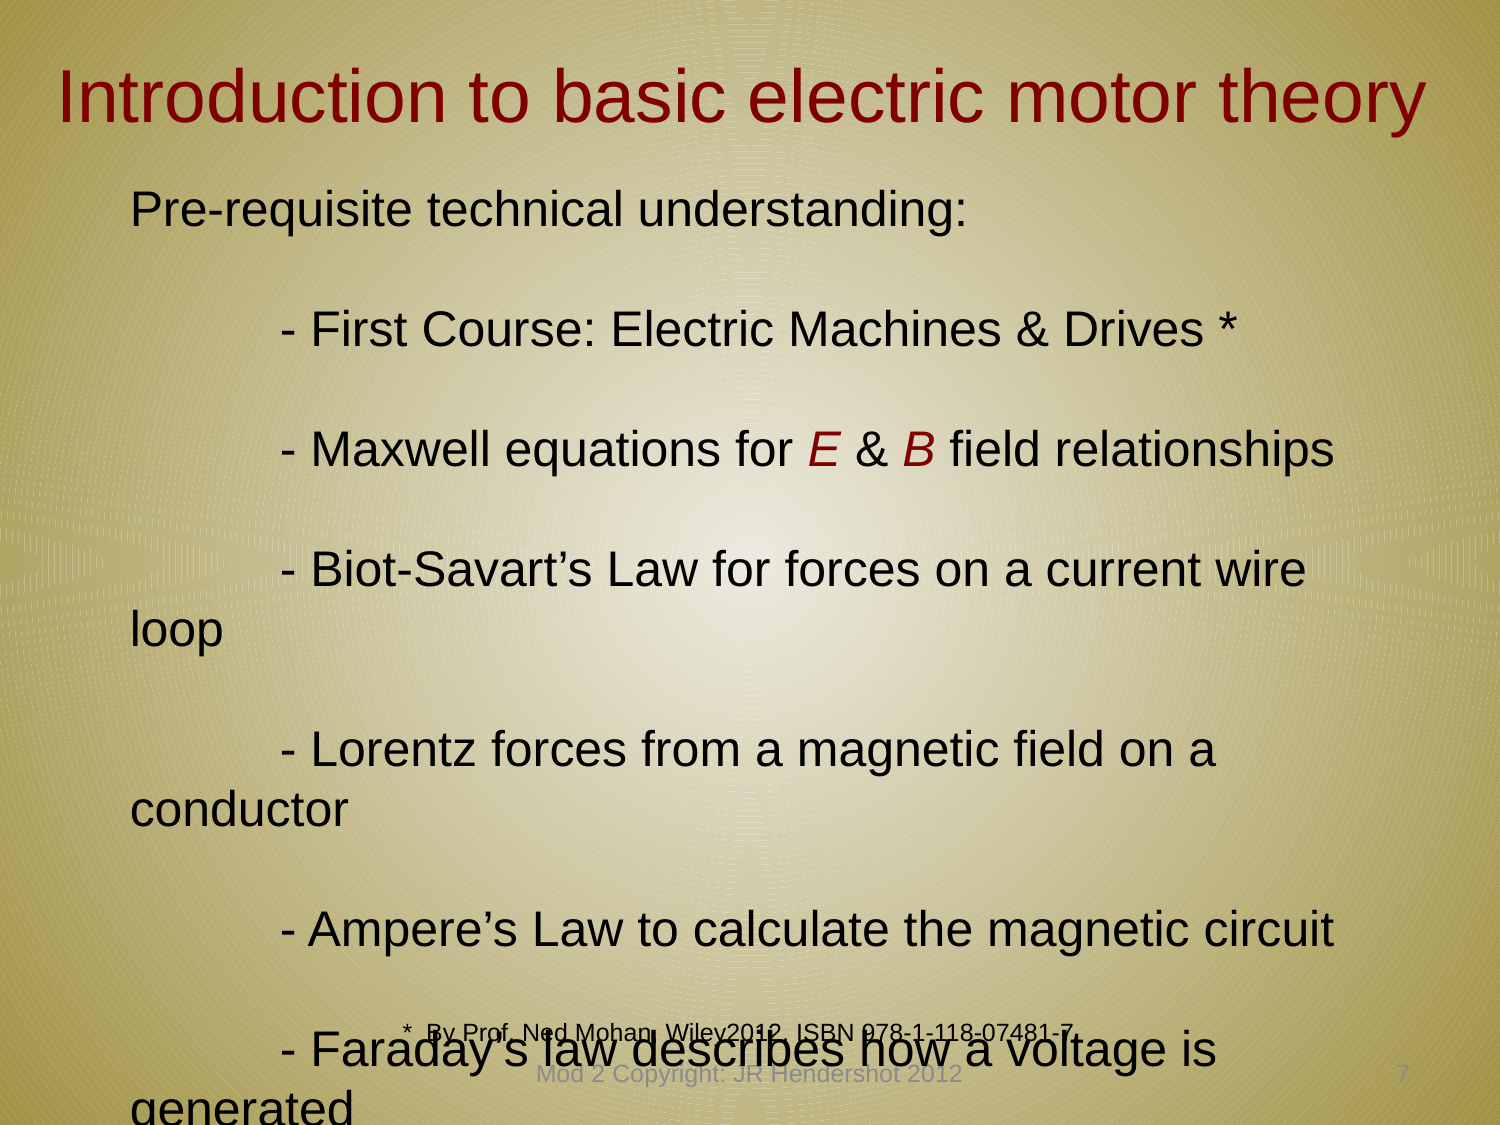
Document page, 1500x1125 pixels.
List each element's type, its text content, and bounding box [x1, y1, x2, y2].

text_box Pre-requisite technical understanding: - First Course: Electric Machines & Drives * - Maxwell equations for E & B field relationships - Biot-Savart’s Law for forces on a current wire loop - Lorentz forces from a magnetic field on a conductor - Ampere’s Law to calculate the magnetic circuit - Faraday’s law describes how a voltage is generated [114, 169, 1425, 1125]
text_box * By Prof. Ned Mohan, Wiley2012, ISBN 978-1-118-07481-7 [387, 1009, 1425, 1054]
title Introduction to basic electric motor theory [26, 40, 1459, 228]
